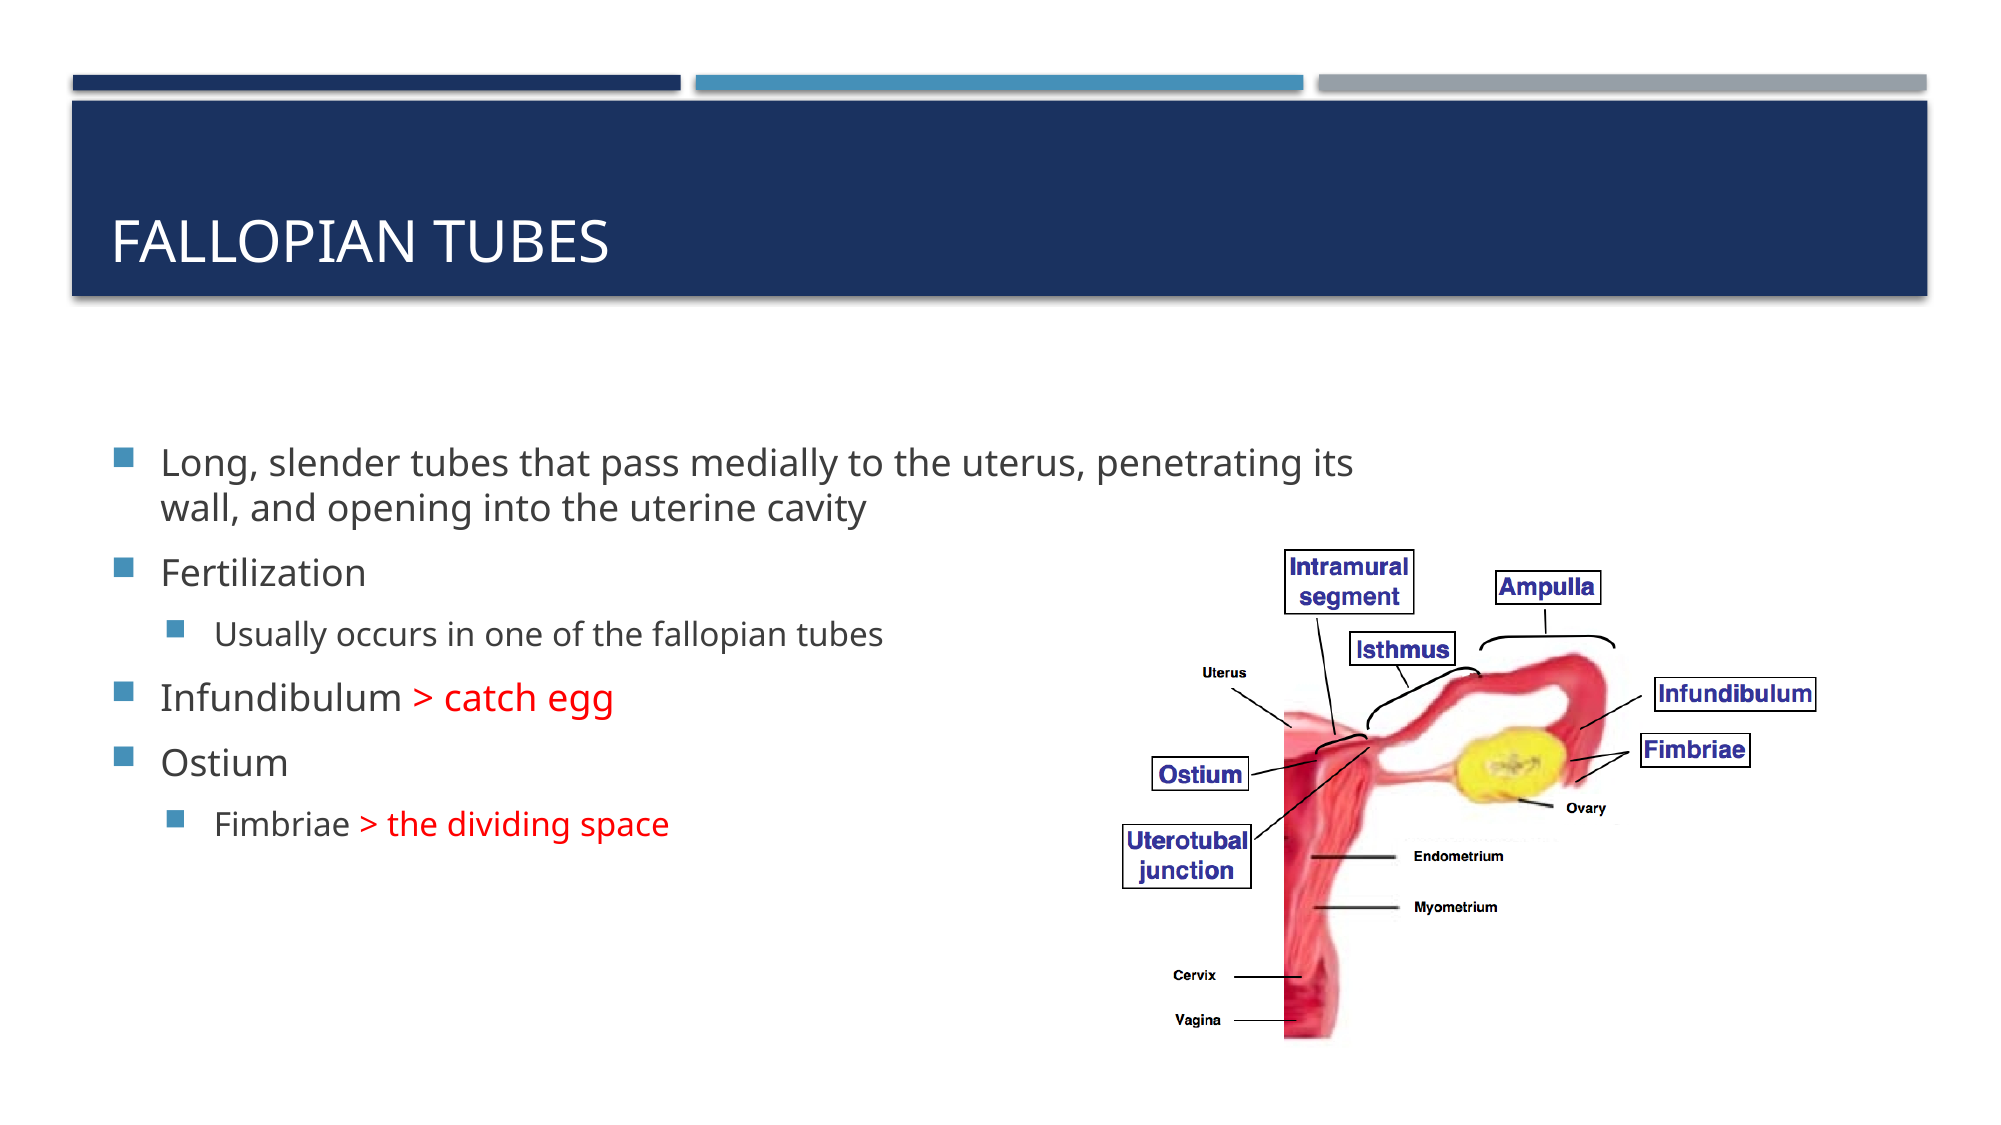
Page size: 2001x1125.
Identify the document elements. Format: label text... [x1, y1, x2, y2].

picture [1109, 537, 1824, 1048]
list Long, slender tubes that pass medially to the uterus, penetrating its wall, and opening into the uterine cavity Fertilization Usually occurs in one of the fallopian tubes Infundibulum > catch egg Ostium Fimbriae > the dividing space [95, 272, 1446, 1010]
title Fallopian Tubes [95, 115, 1905, 282]
